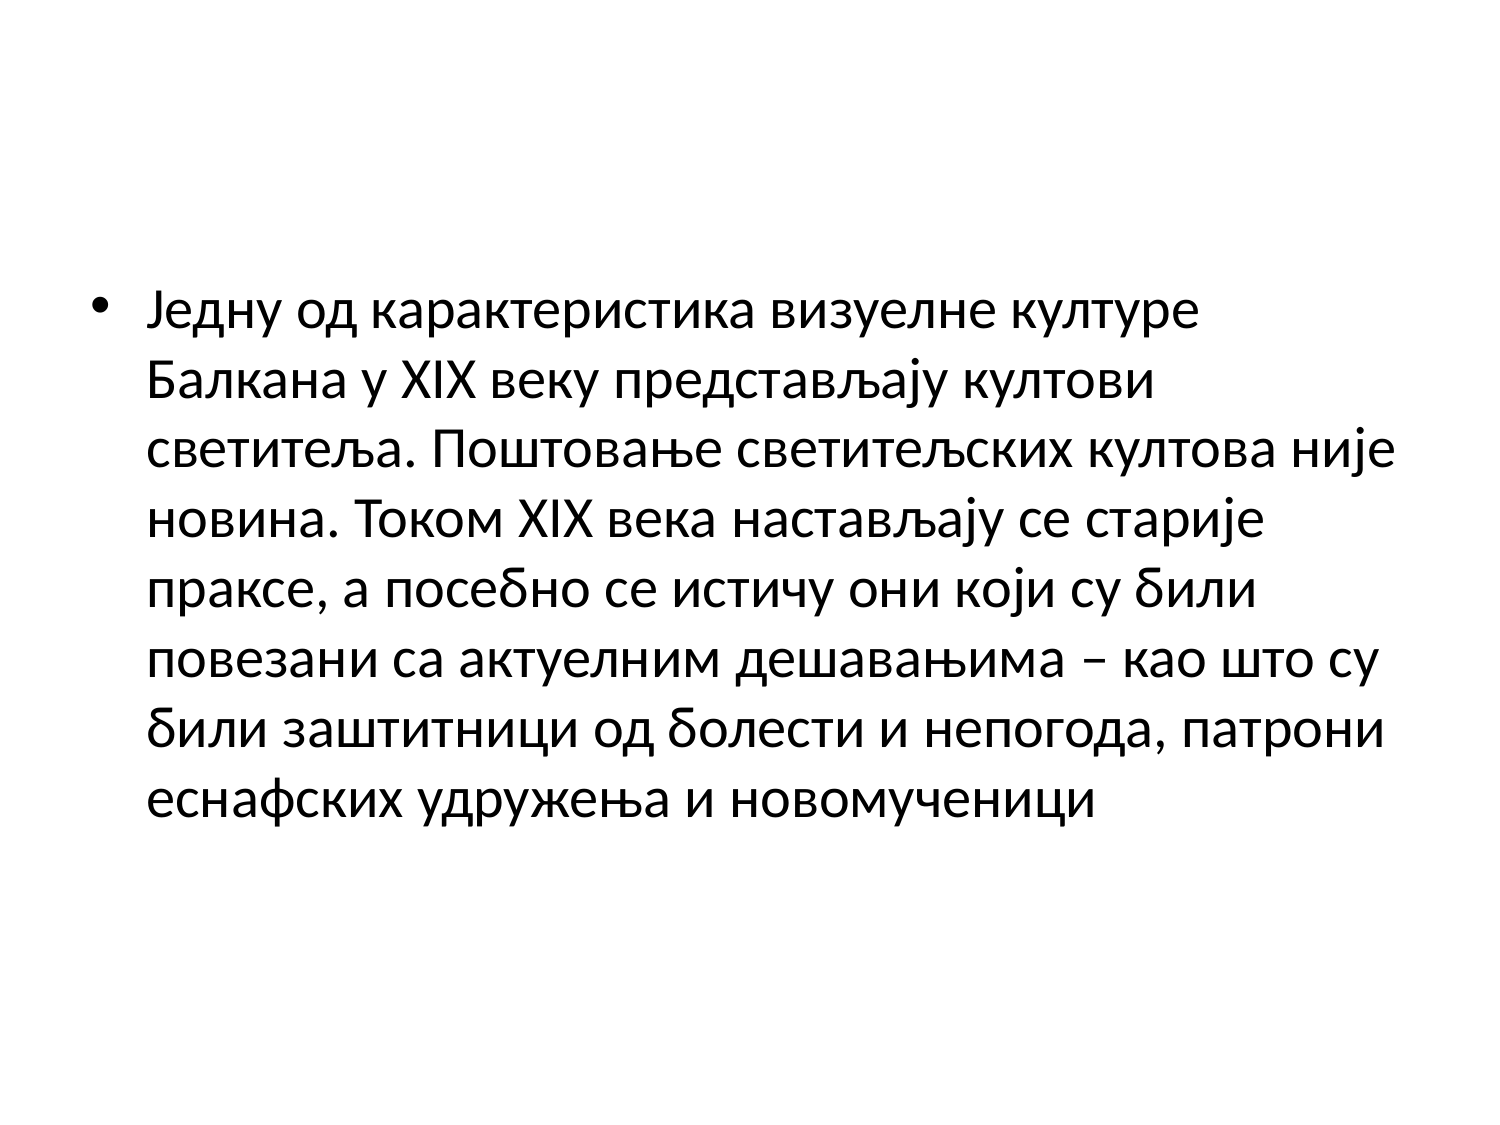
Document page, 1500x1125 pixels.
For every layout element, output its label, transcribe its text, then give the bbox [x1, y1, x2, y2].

list Једну од карактеристика визуелне културе Балкана у XIX веку представљају култови светитеља. Поштовање светитељских култова није новина. Током XIX века настављају се старије праксе, а посебно се истичу они који су били повезани са актуелним дешавањима – као што су били заштитници од болести и непогода, патрони еснафских удружења и новомученици [75, 262, 1425, 1005]
